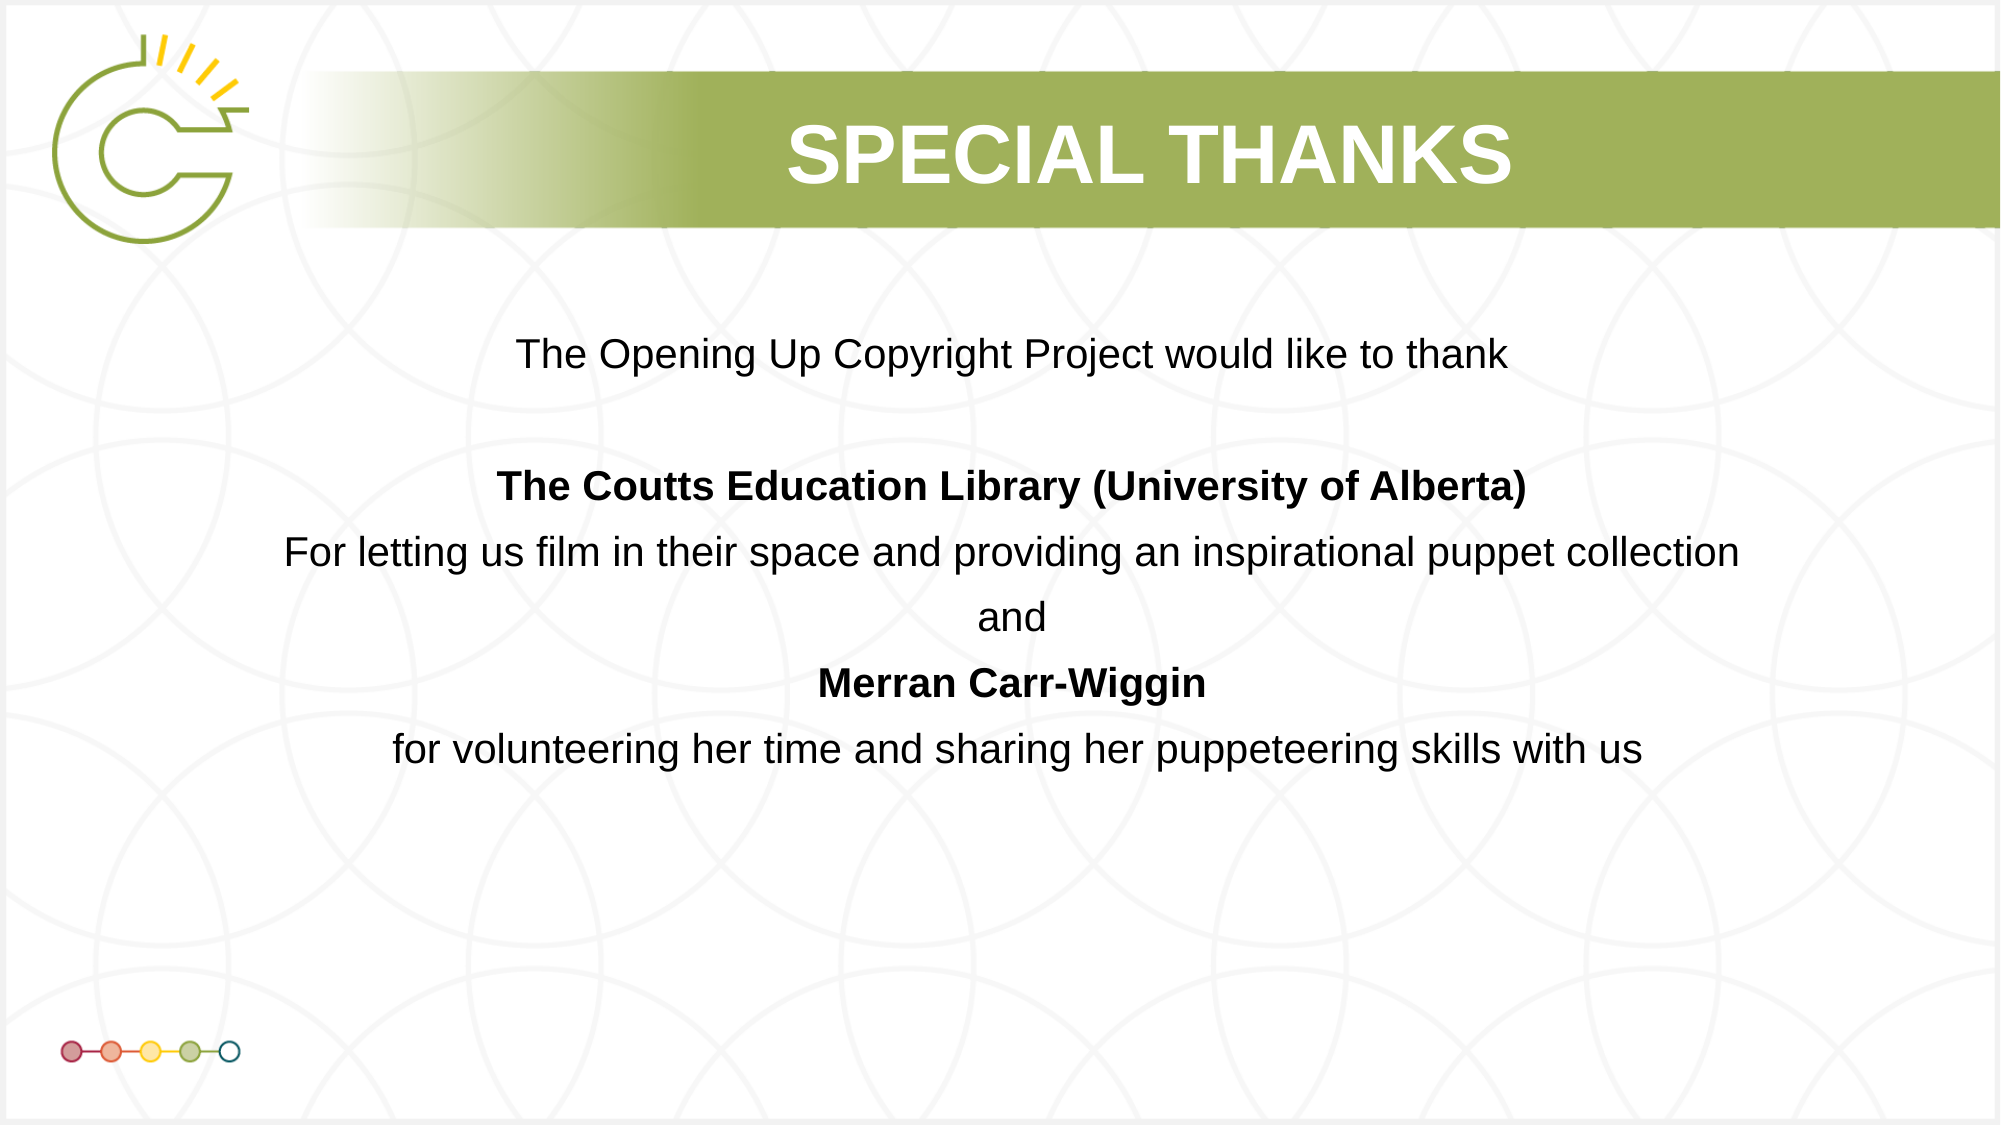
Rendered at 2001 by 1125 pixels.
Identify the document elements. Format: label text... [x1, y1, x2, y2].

title SPECIAL THANKS [438, 85, 1863, 240]
list The Opening Up Copyright Project would like to thank The Coutts Education Library (University of Alberta) For letting us film in their space and providing an inspirational puppet collection and Merran Carr-Wiggin for volunteering her time and sharing her puppeteering skills with us [161, 325, 1863, 1039]
picture [0, 0, 2001, 1125]
